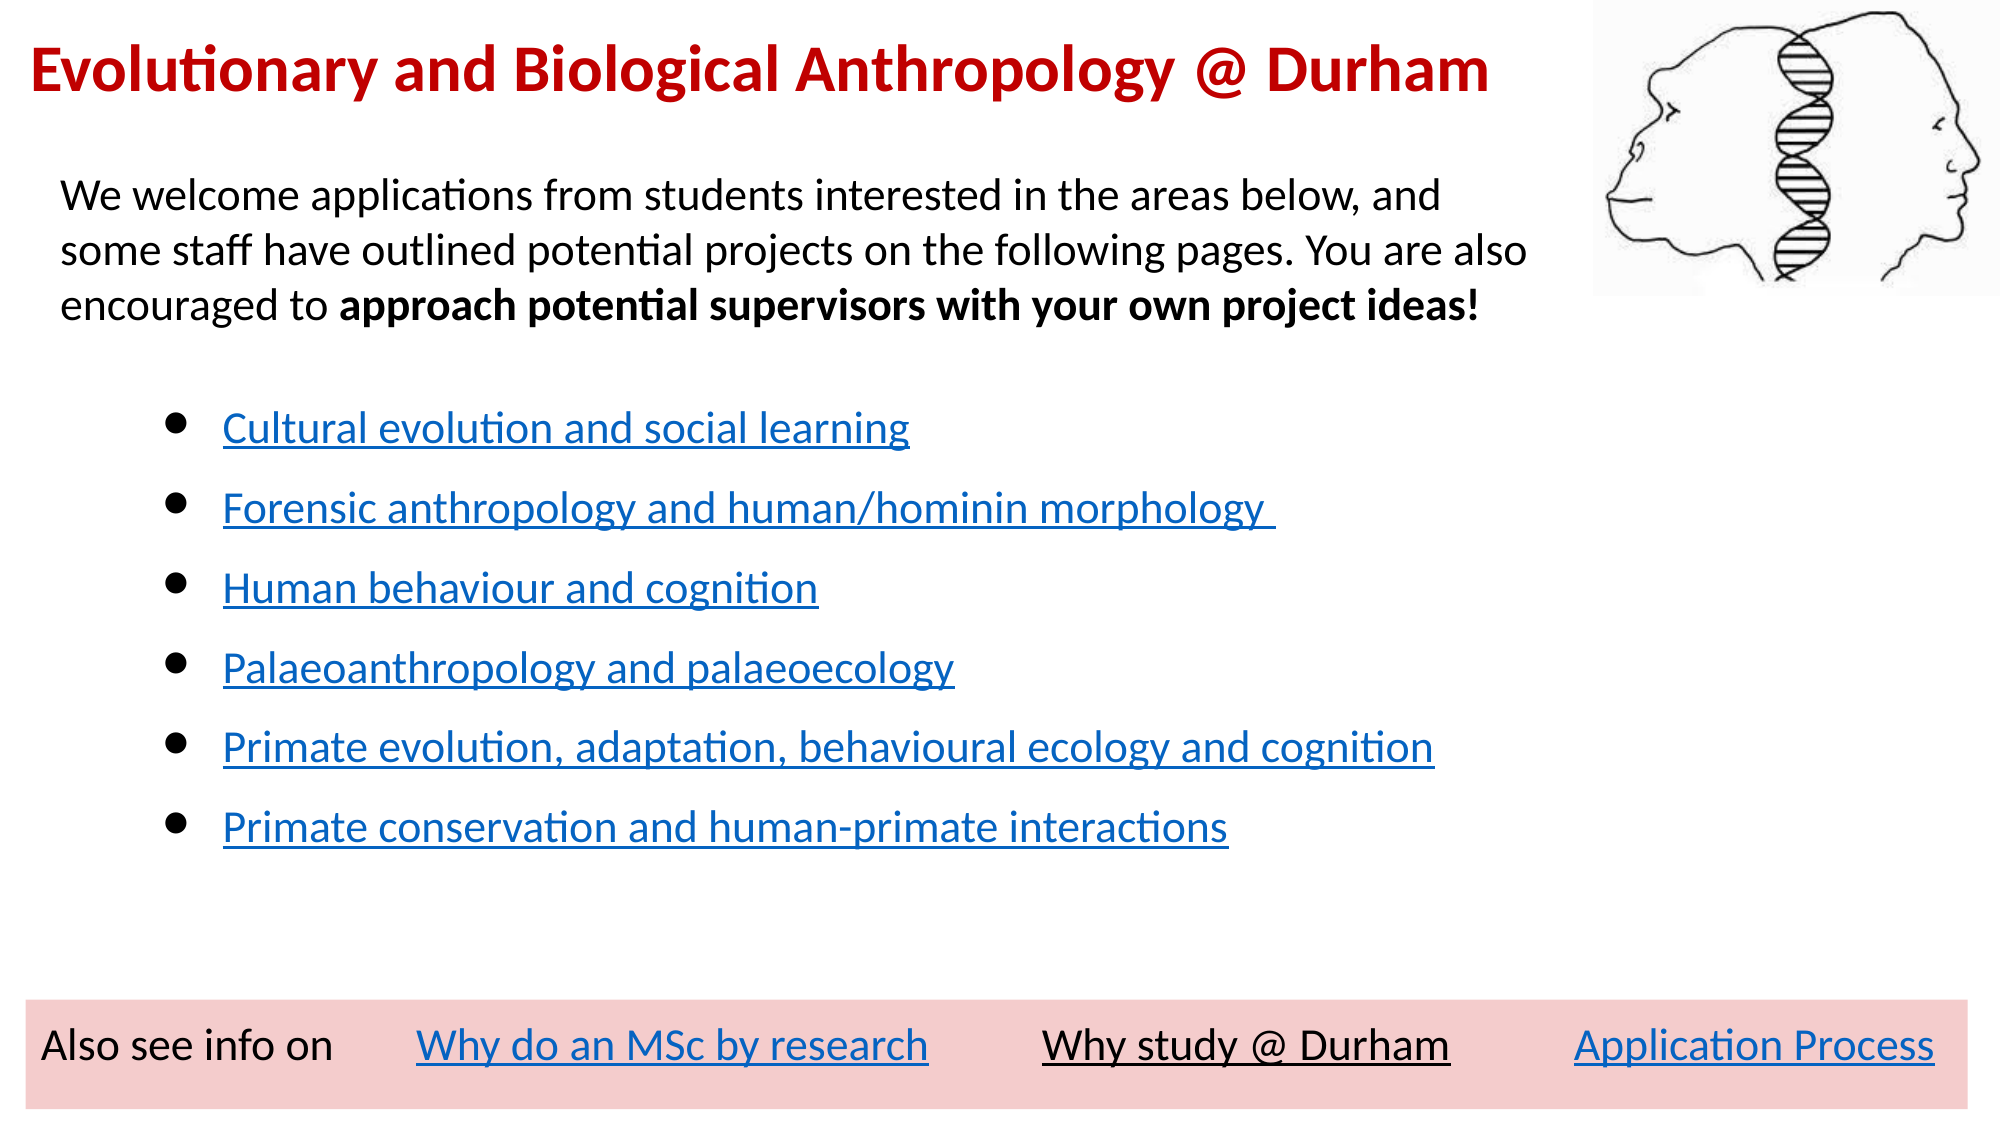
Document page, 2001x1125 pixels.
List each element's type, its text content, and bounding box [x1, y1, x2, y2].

picture [1593, 0, 2000, 296]
text_box We welcome applications from students interested in the areas below, and some staff have outlined potential projects on the following pages. You are also encouraged to approach potential supervisors with your own project ideas! Cultural evolution and social learning Forensic anthropology and human/hominin morphology Human behaviour and cognition Palaeoanthropology and palaeoecology Primate evolution, adaptation, behavioural ecology and cognition Primate conservation and human-primate interactions [45, 149, 1562, 980]
text_box Evolutionary and Biological Anthropology @ Durham [15, 9, 1588, 117]
text_box Also see info on Why do an MSc by research Why study @ Durham Application Process [25, 999, 1968, 1110]
